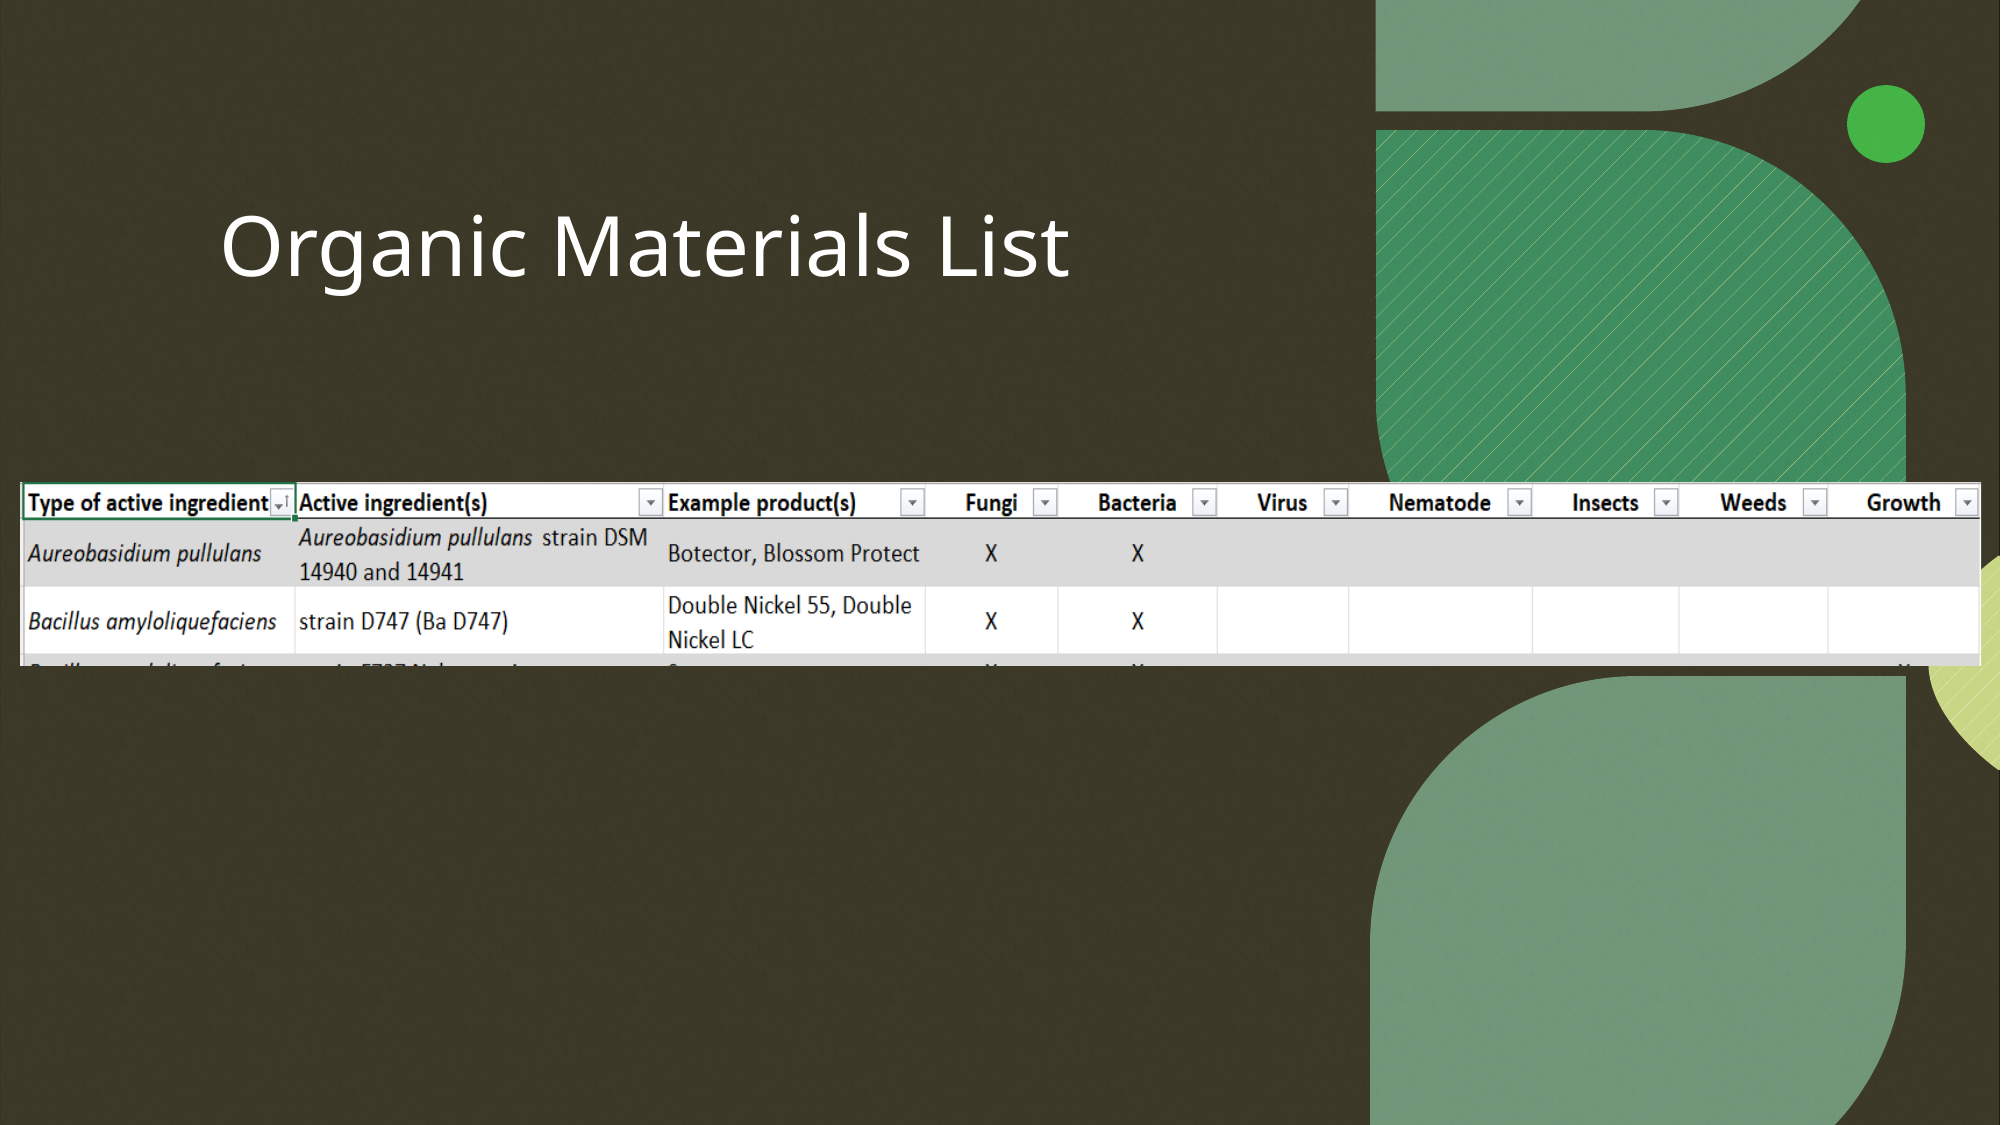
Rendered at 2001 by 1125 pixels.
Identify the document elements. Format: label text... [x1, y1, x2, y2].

picture [18, 482, 1982, 666]
text_box Organic Materials List [204, 185, 1154, 301]
